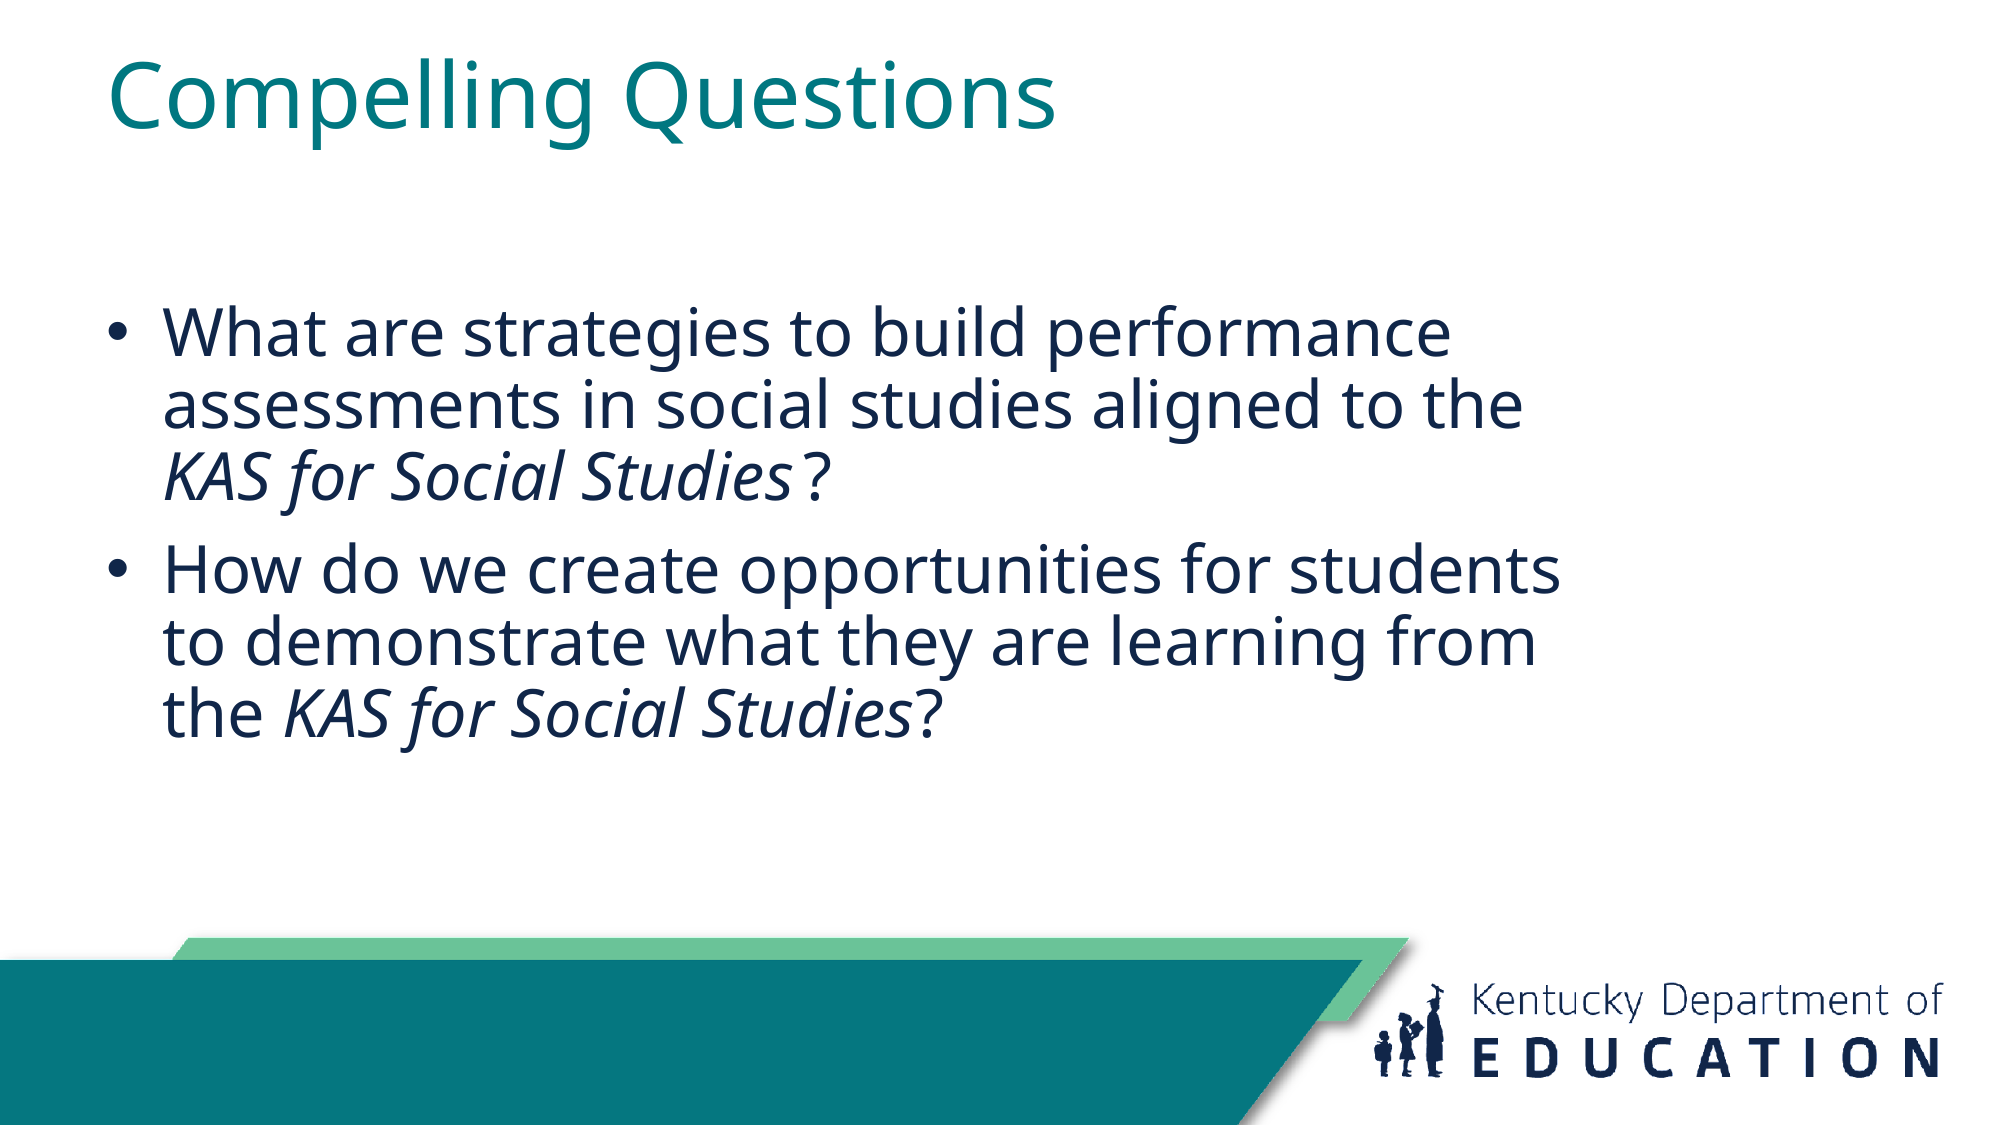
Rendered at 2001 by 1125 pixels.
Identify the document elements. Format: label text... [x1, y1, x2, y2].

picture [0, 0, 2001, 1125]
list What are strategies to build performance assessments in social studies aligned to the KAS for Social Studies ? How do we create opportunities for students to demonstrate what they are learning from the KAS for Social Studies? [91, 290, 1599, 1095]
title Compelling Questions [91, 42, 1557, 259]
